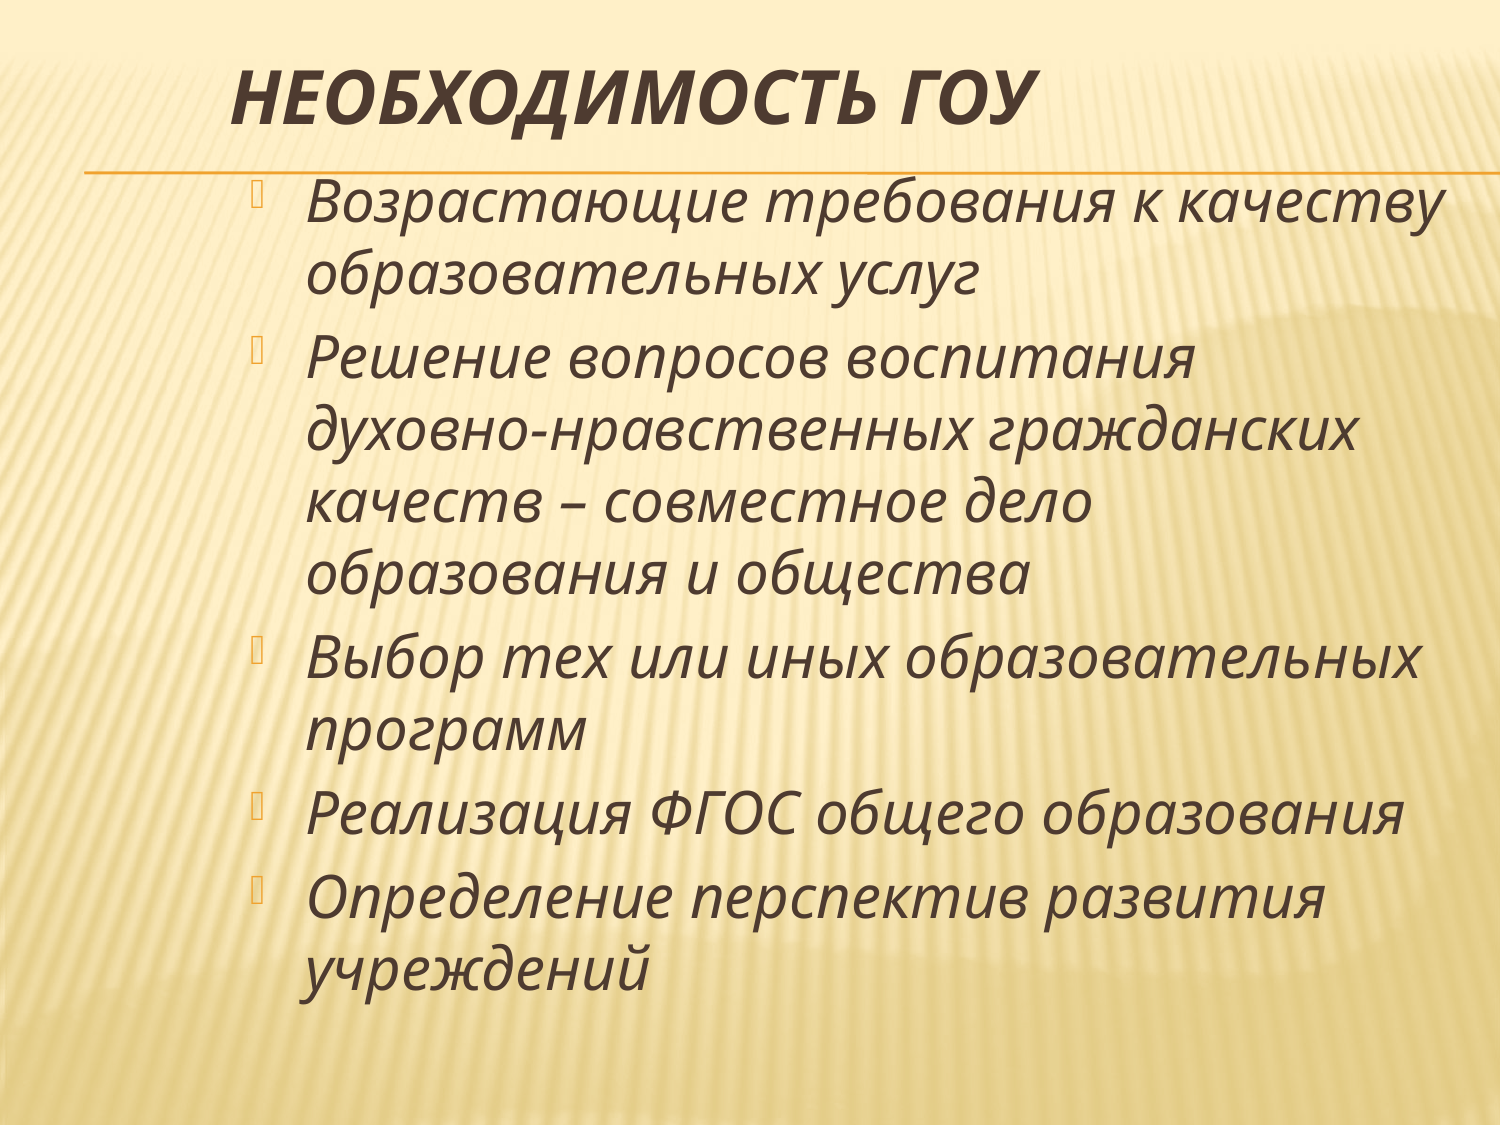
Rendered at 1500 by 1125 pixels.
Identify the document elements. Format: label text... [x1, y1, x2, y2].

list Возрастающие требования к качеству образовательных услуг Решение вопросов воспитания духовно-нравственных гражданских качеств – совместное дело образования и общества Выбор тех или иных образовательных программ Реализация ФГОС общего образования Определение перспектив развития учреждений [235, 154, 1466, 1025]
title Необходимость ГОУ [214, 30, 1445, 159]
